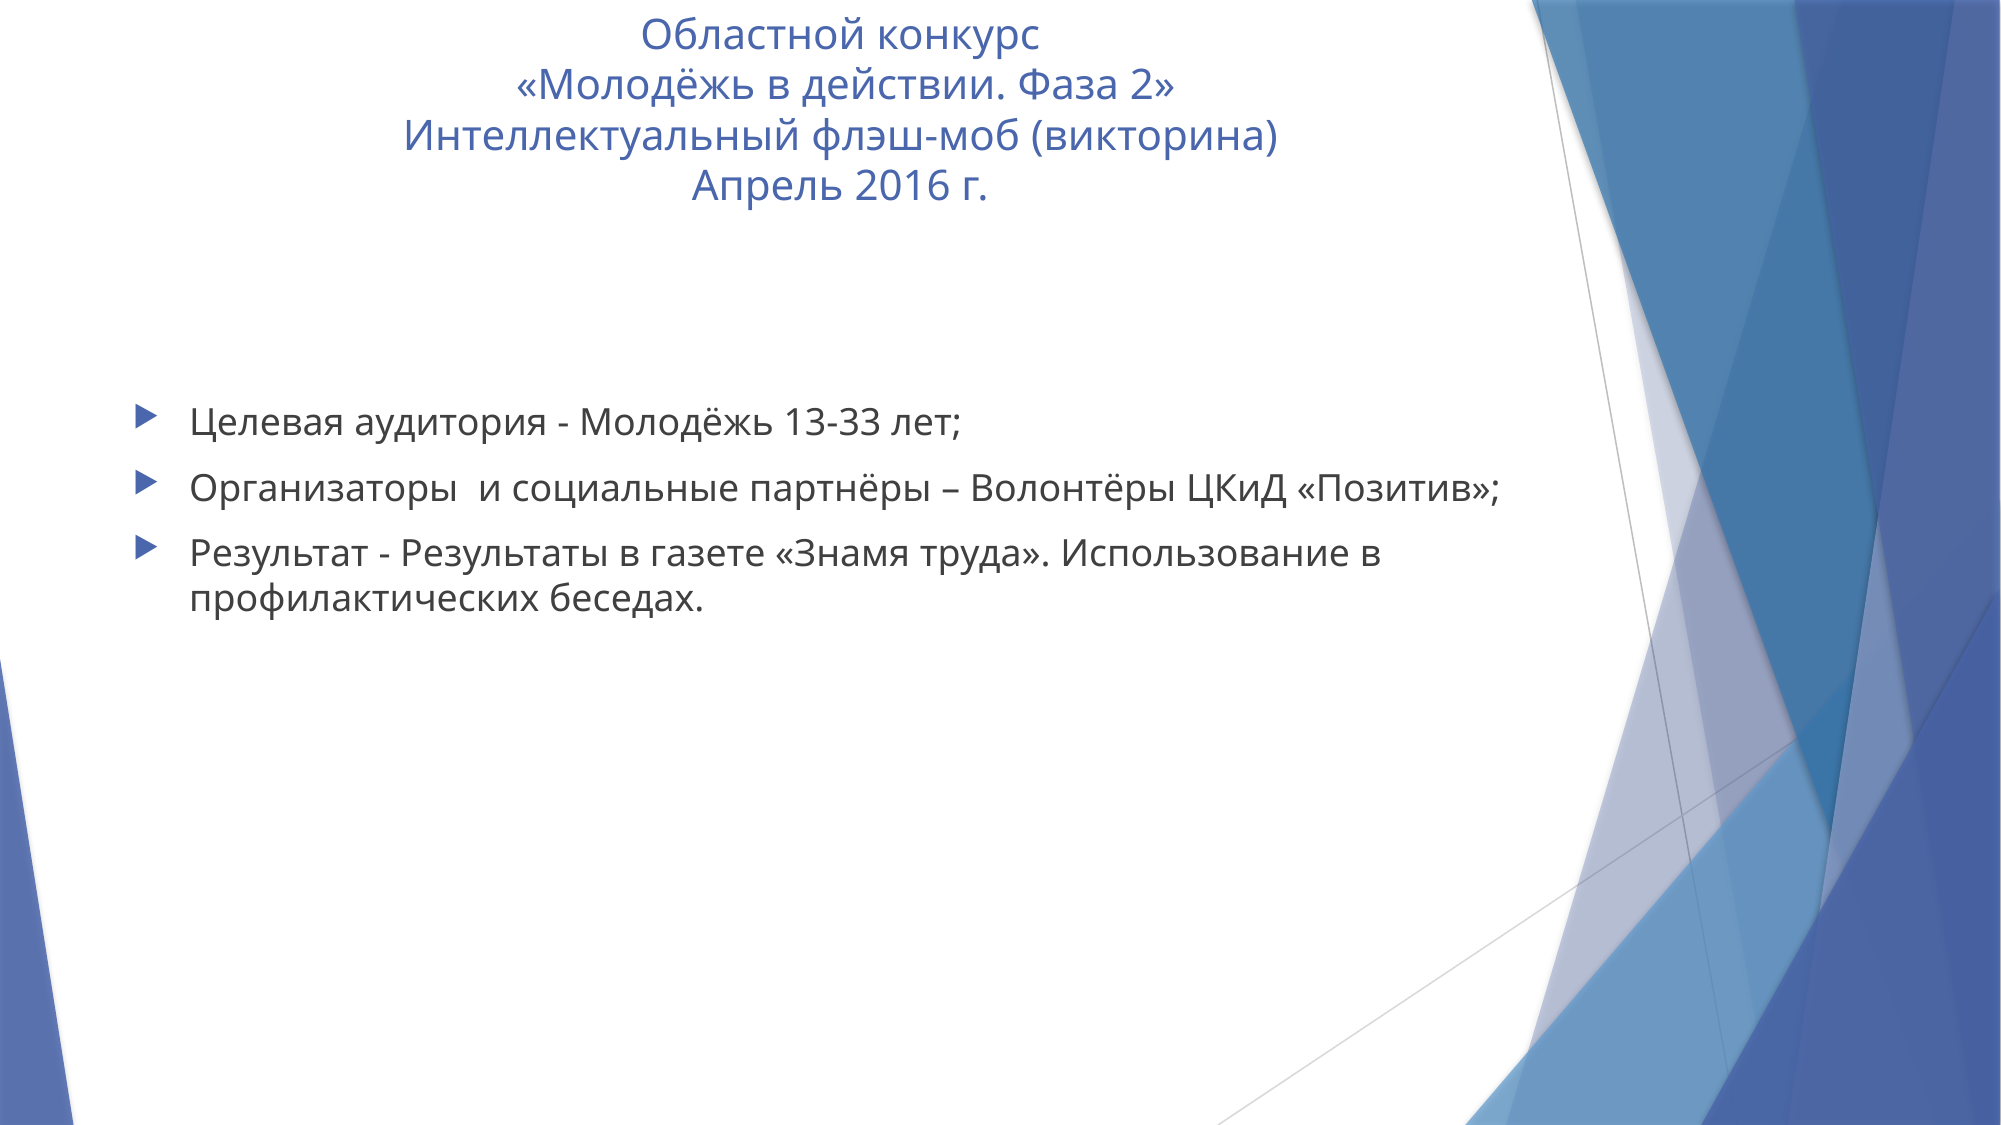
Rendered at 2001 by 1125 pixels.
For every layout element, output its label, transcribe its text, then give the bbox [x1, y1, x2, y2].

title Областной конкурс «Молодёжь в действии. Фаза 2» Интеллектуальный флэш-моб (викторина) Апрель 2016 г. [17, 0, 1675, 217]
list Целевая аудитория - Молодёжь 13-33 лет; Организаторы и социальные партнёры – Волонтёры ЦКиД «Позитив»; Результат - Результаты в газете «Знамя труда». Использование в профилактических беседах. [117, 390, 1528, 1027]
